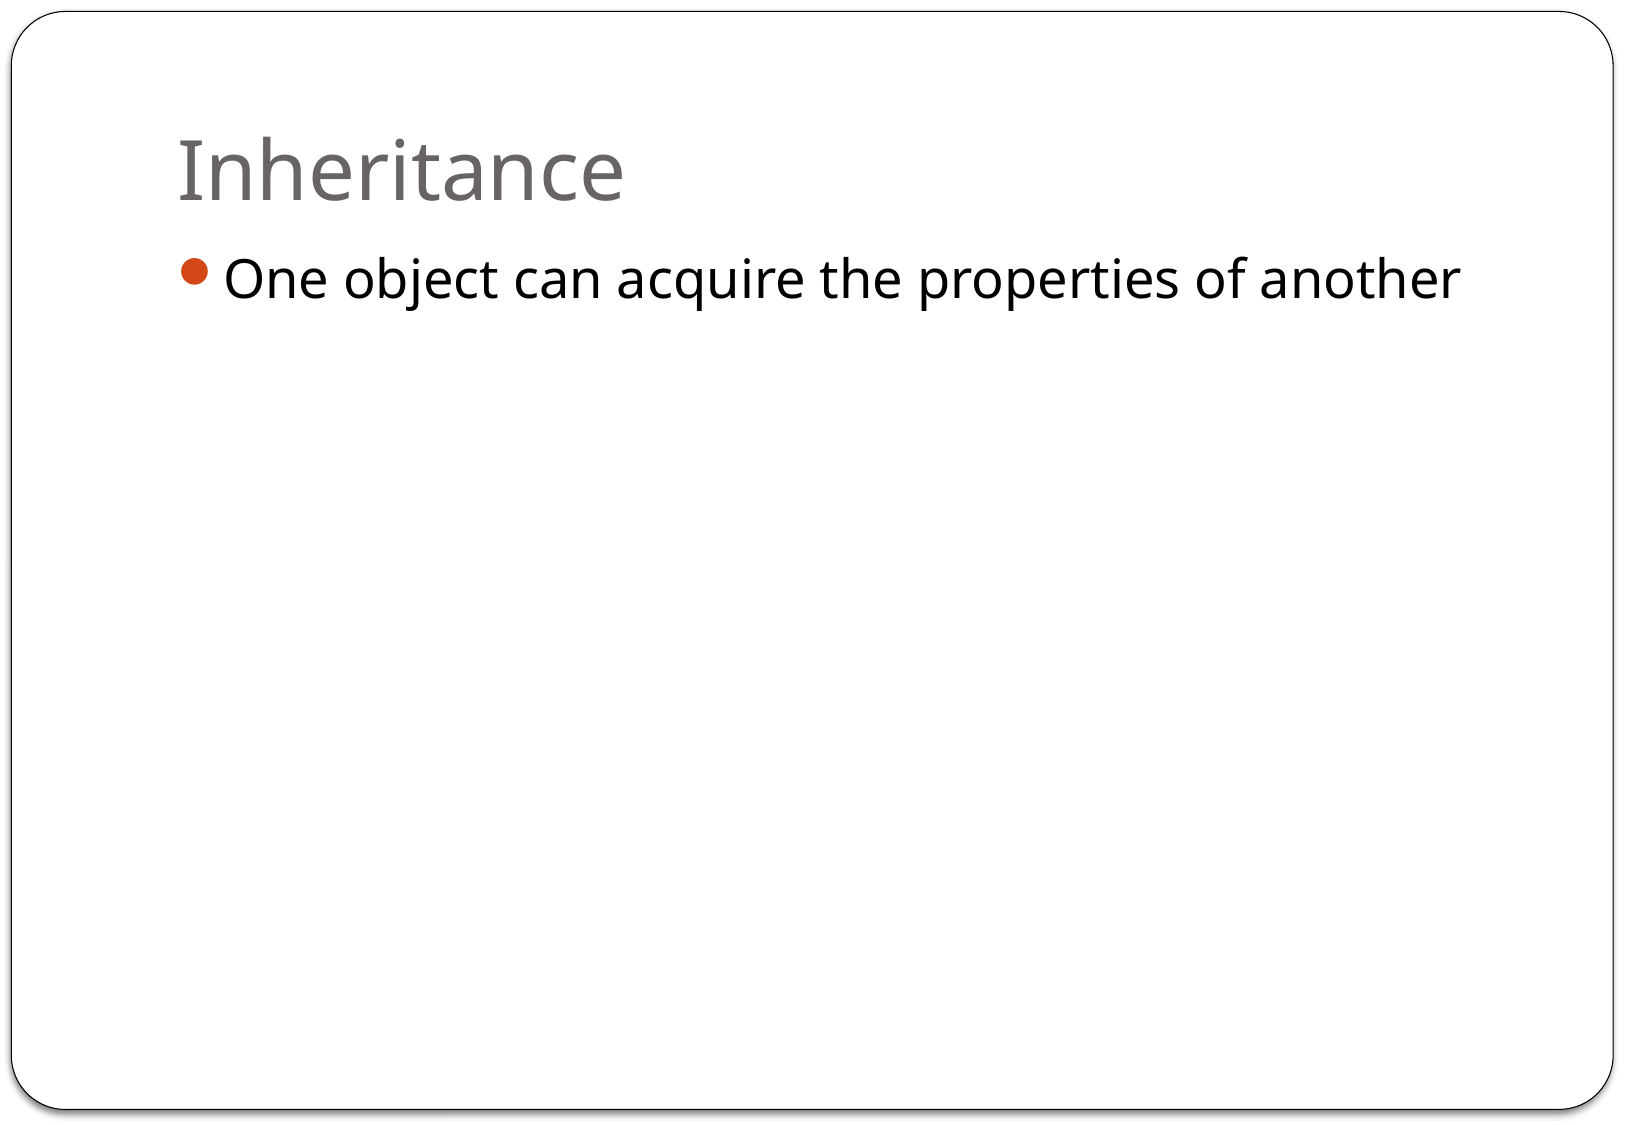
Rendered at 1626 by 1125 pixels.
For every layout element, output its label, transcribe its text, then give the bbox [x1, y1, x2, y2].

title Inheritance [162, 45, 1544, 233]
list One object can acquire the properties of another [162, 237, 1544, 988]
